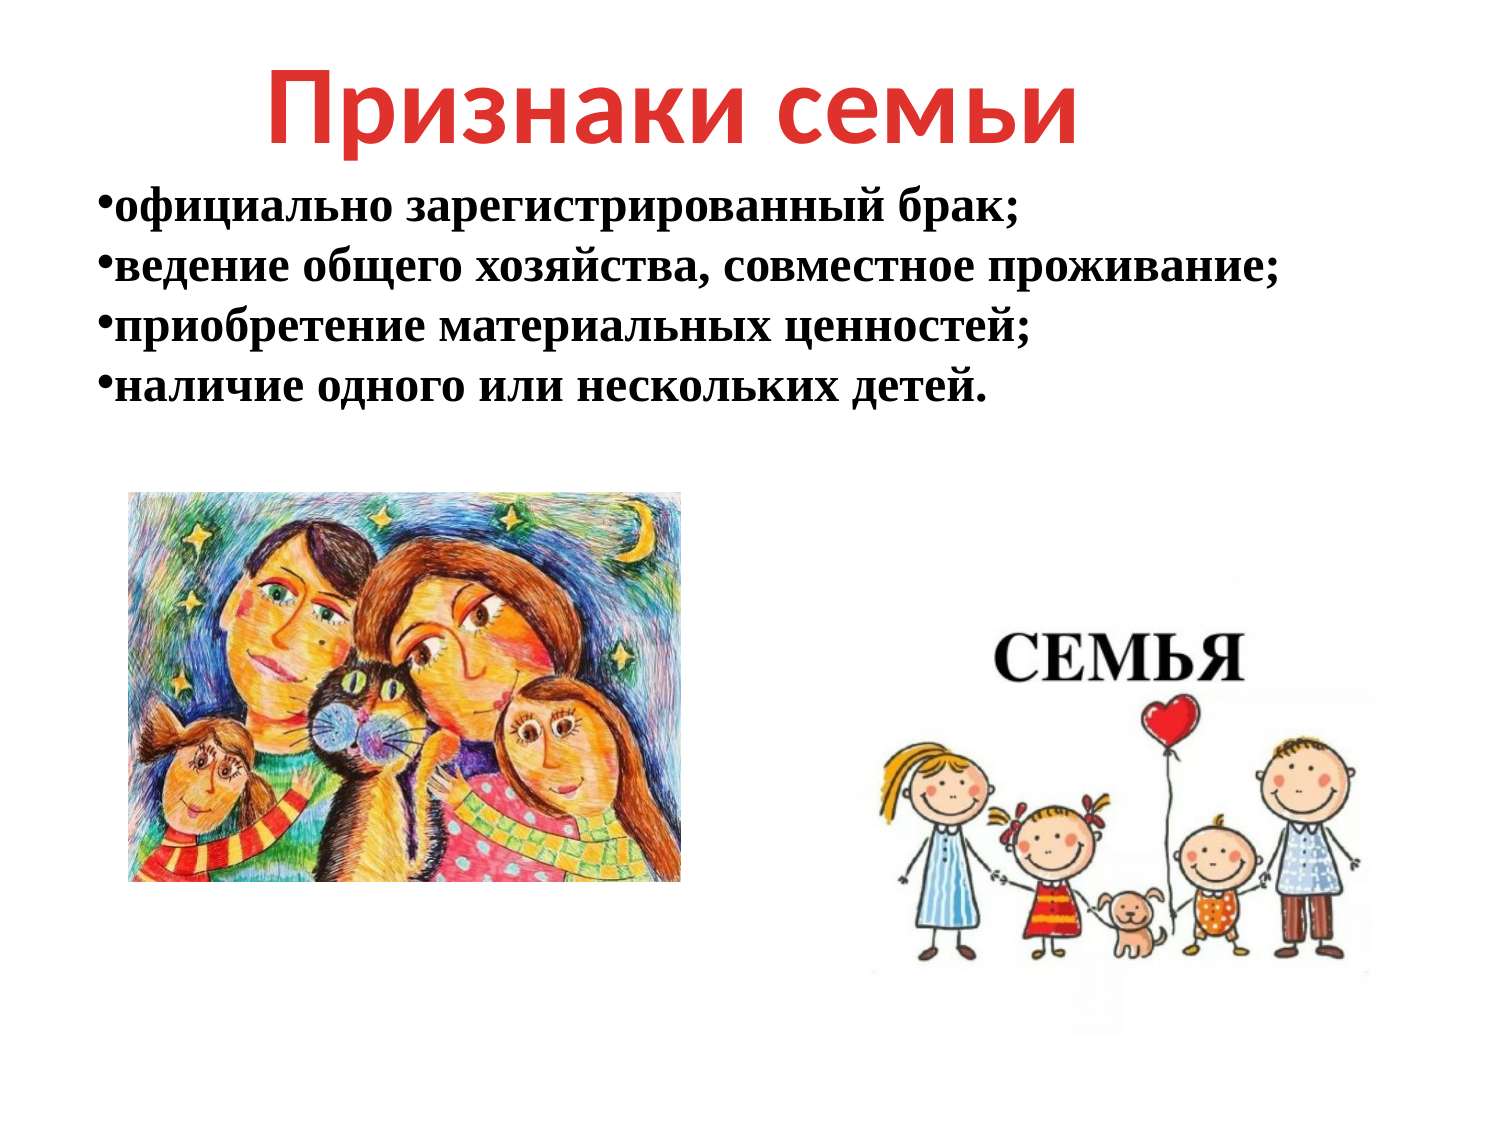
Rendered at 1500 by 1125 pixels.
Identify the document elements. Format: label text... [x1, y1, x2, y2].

text_box Признаки семьи [250, 23, 1098, 174]
picture [773, 550, 1466, 1070]
picture [128, 491, 681, 882]
text_box официально зарегистрированный брак; ведение общего хозяйства, совместное проживание; приобретение материальных ценностей; наличие одного или нескольких детей. [82, 163, 1454, 464]
